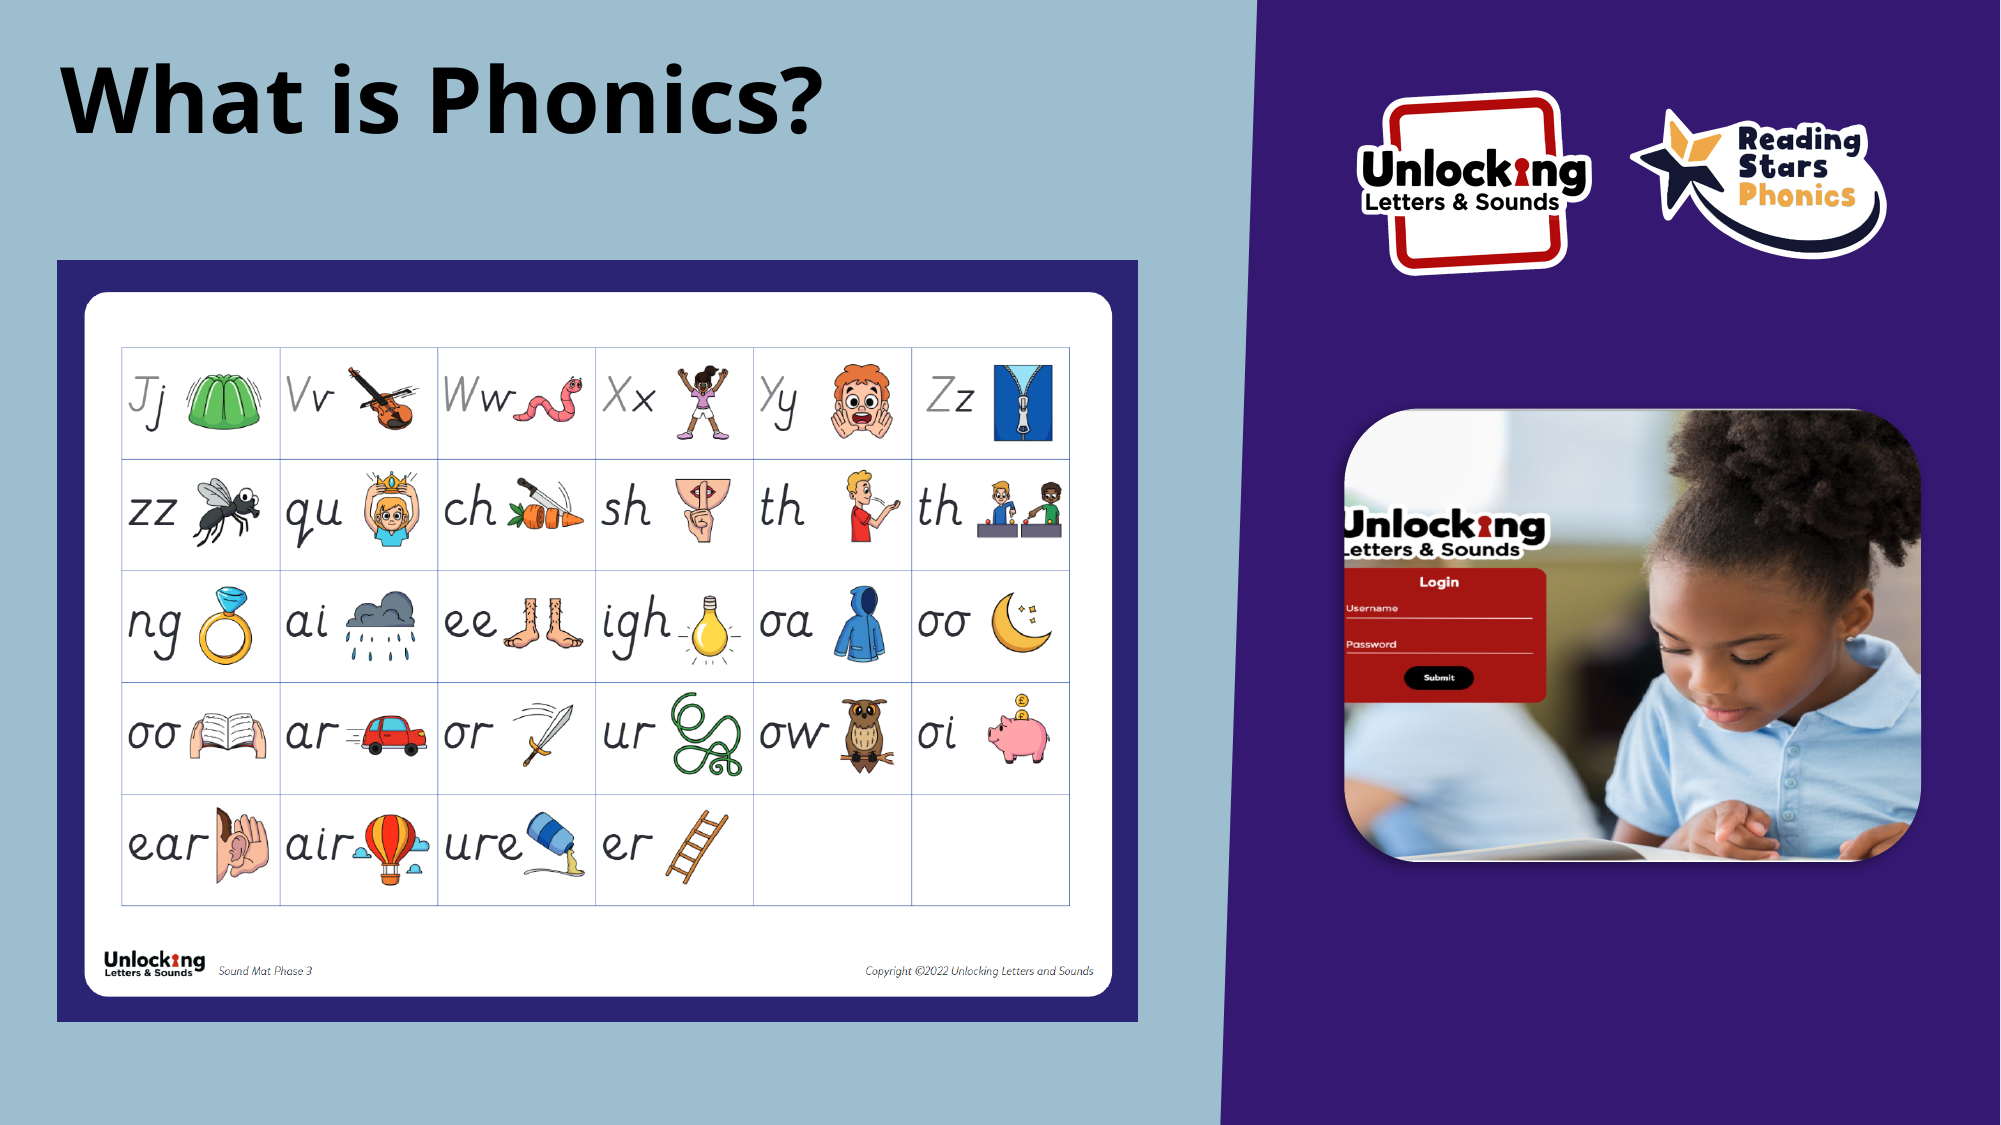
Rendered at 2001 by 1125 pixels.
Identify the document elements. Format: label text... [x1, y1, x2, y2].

picture [0, 0, 2001, 1125]
list [57, 175, 1203, 1096]
title What is Phonics? [45, 19, 1125, 188]
